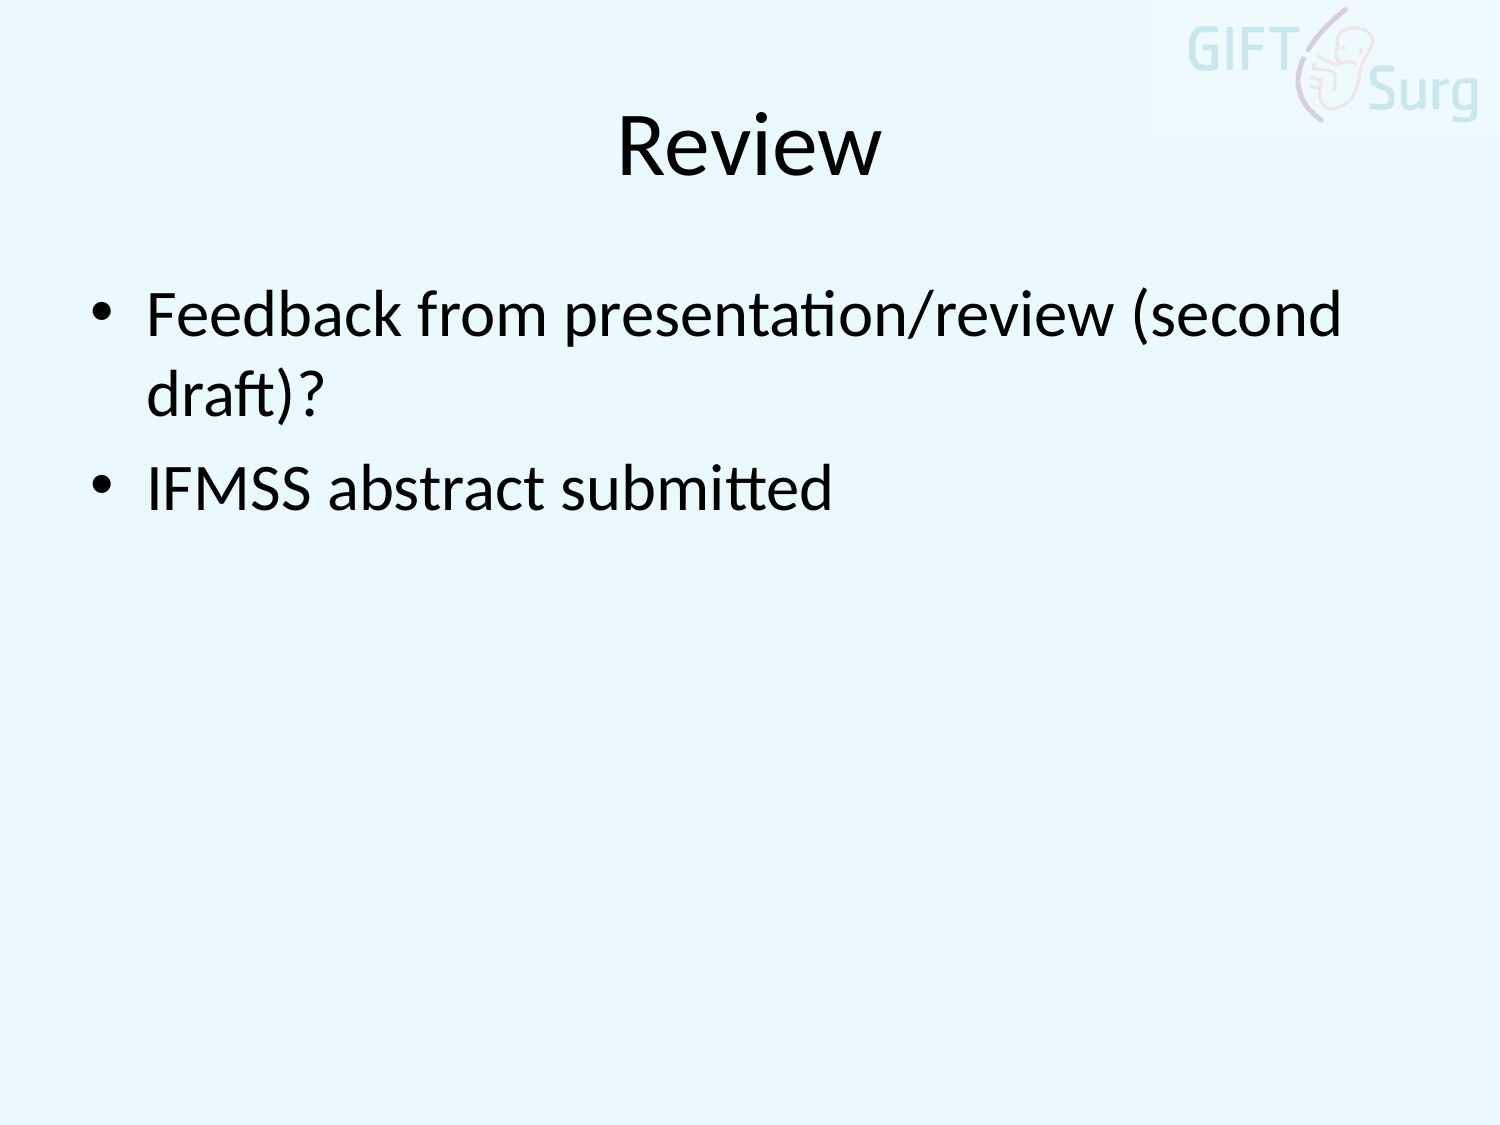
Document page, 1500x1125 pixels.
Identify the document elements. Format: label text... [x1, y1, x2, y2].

list Feedback from presentation/review (second draft)? IFMSS abstract submitted [75, 262, 1425, 1005]
title Review [75, 45, 1425, 233]
picture [1151, 0, 1500, 136]
